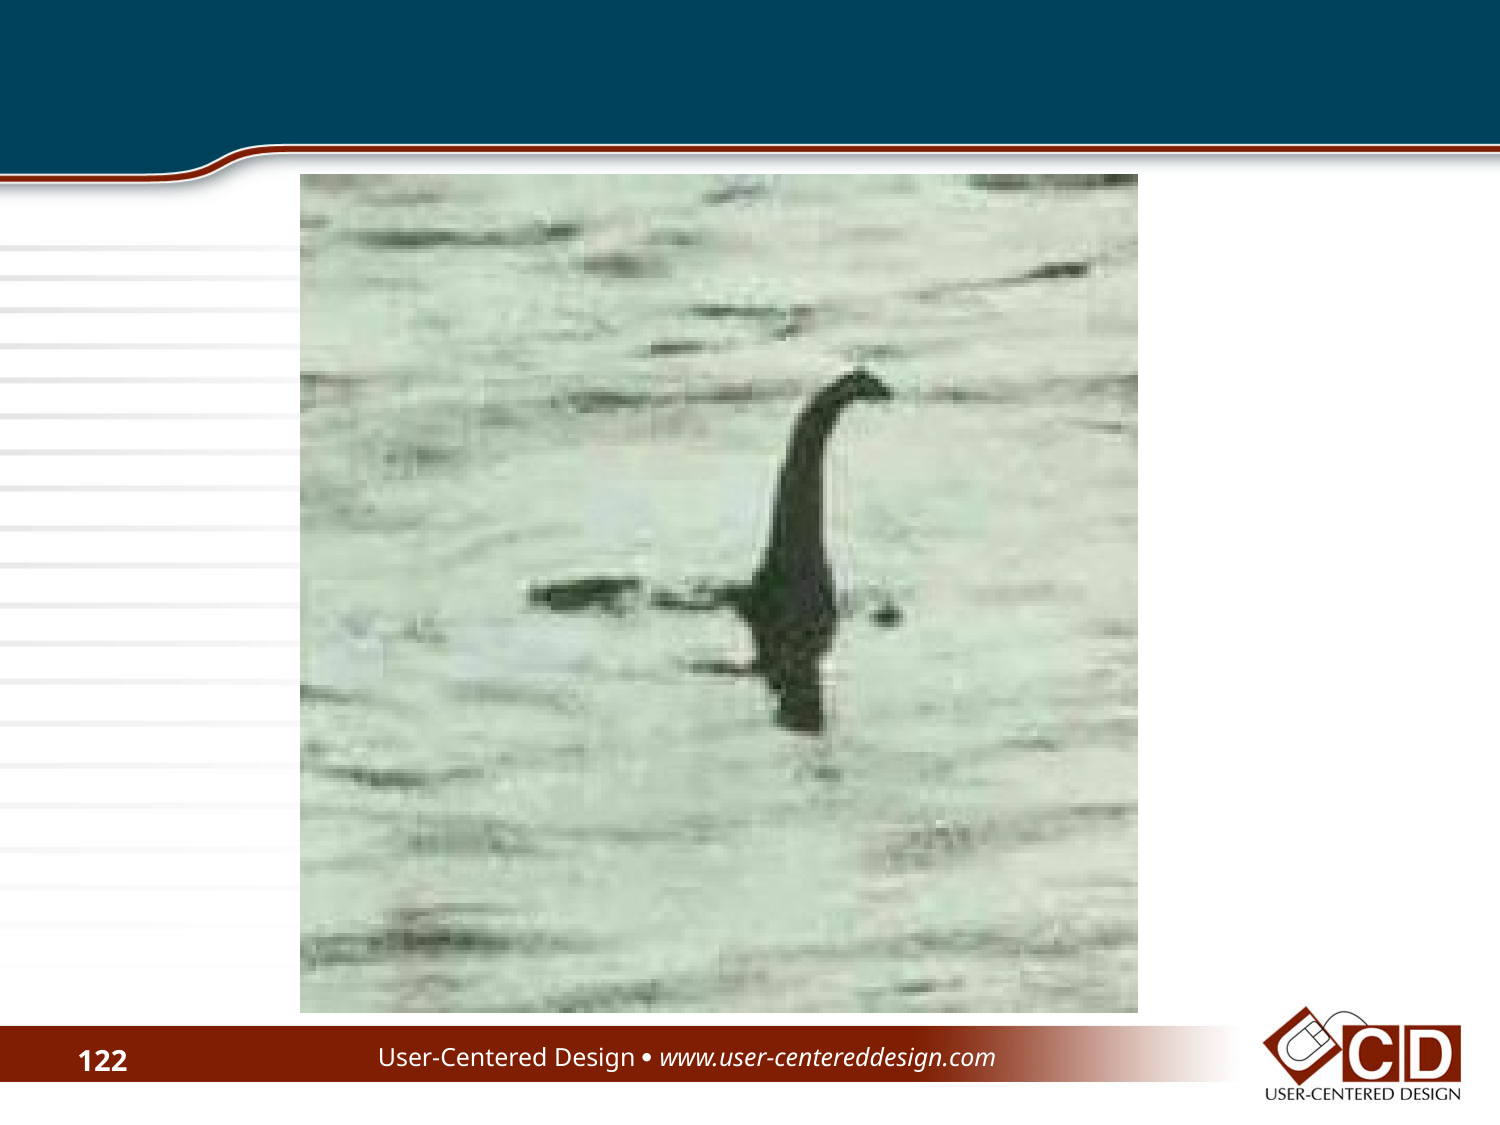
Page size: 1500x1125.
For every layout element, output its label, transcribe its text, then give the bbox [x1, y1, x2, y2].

text_box 122 [62, 1034, 188, 1100]
footer User-Centered Design  www.user-centereddesign.com [274, 1034, 1101, 1113]
picture [0, 144, 1500, 1125]
